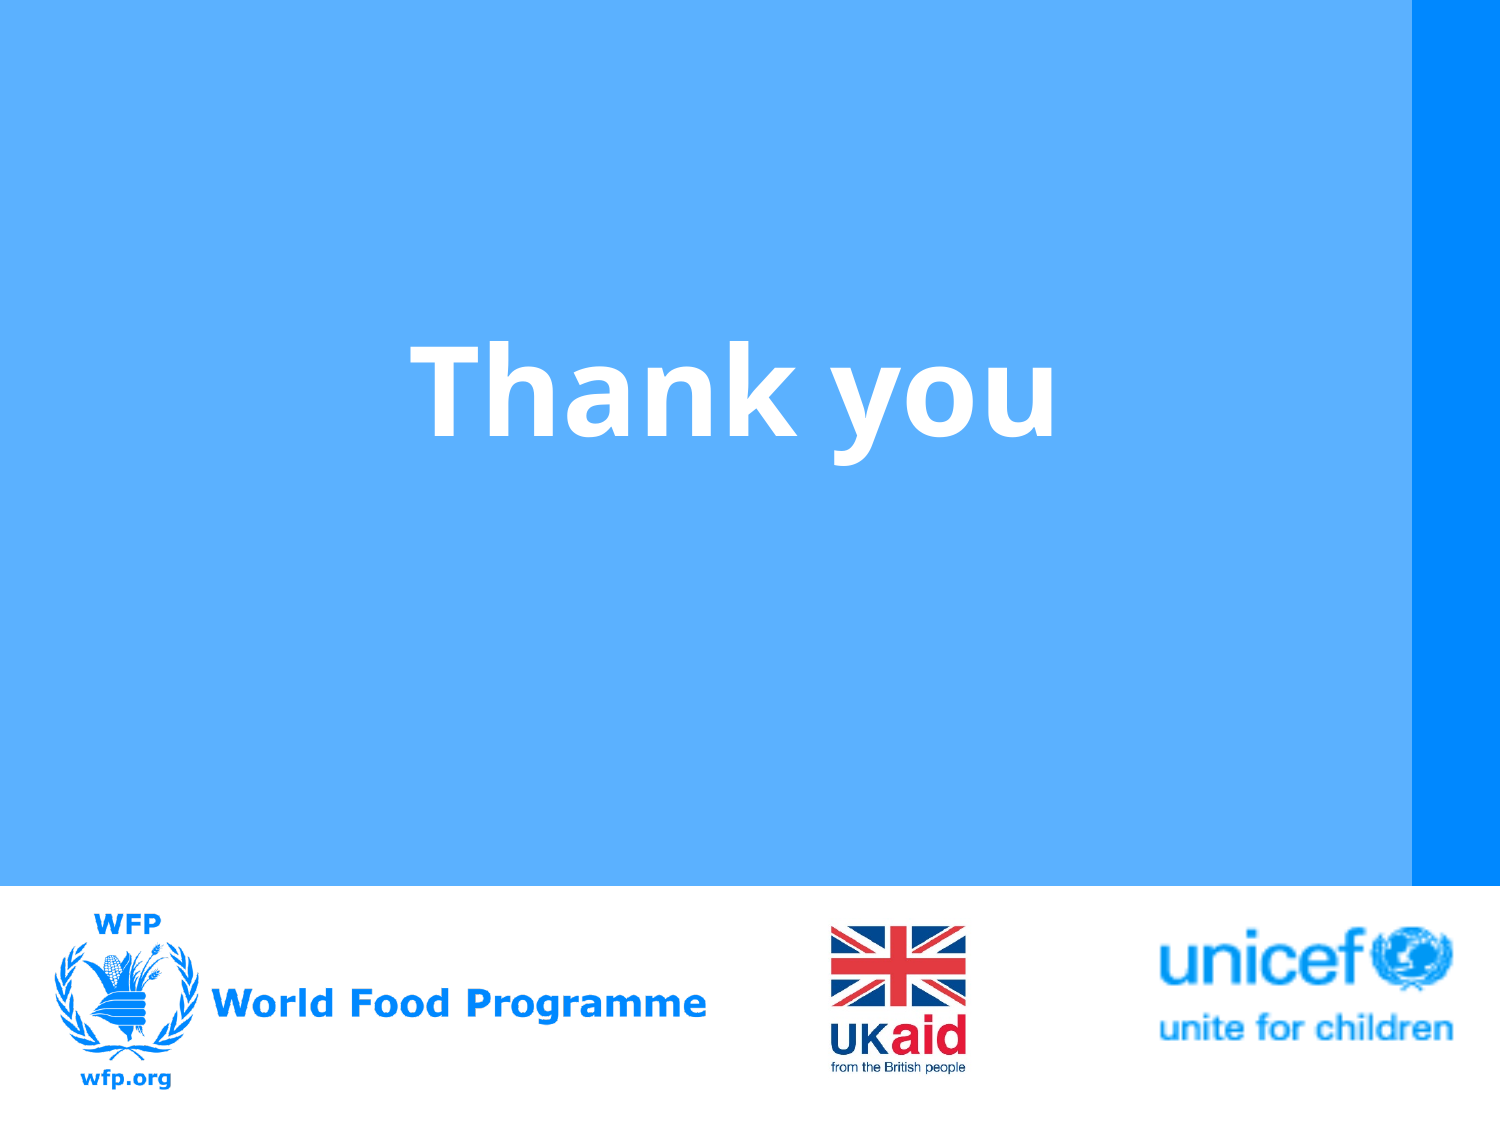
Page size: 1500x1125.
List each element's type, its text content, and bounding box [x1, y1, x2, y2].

picture [817, 918, 979, 1080]
picture [22, 905, 738, 1098]
picture [1134, 917, 1472, 1052]
text_box Thank you [295, 297, 1175, 477]
